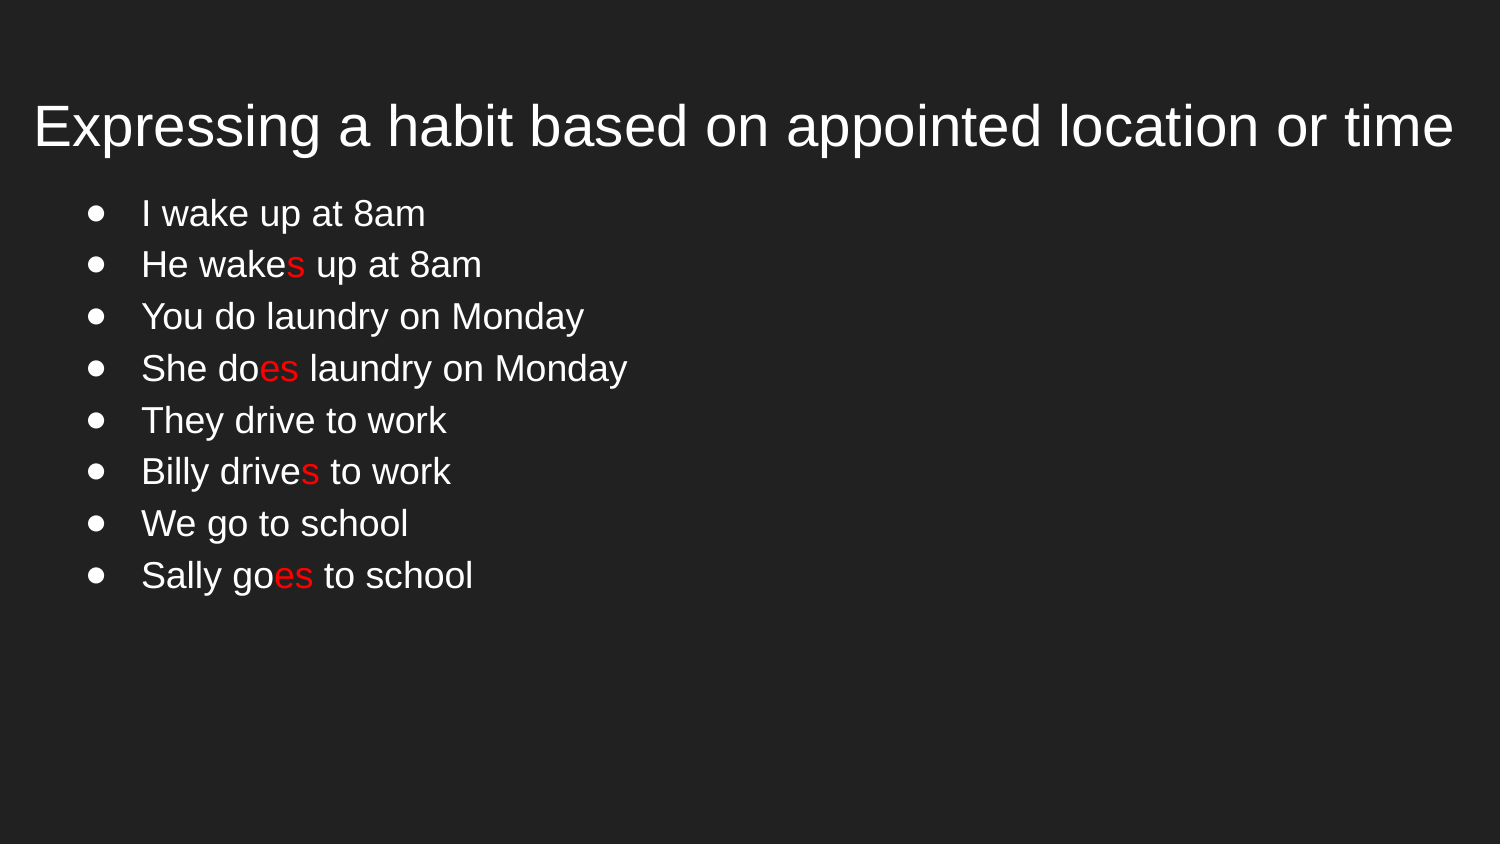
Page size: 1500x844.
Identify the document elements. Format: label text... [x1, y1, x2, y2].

title Expressing a habit based on appointed location or time [18, 72, 1481, 167]
list I wake up at 8am He wakes up at 8am You do laundry on Monday She does laundry on Monday They drive to work Billy drives to work We go to school Sally goes to school [51, 166, 1449, 728]
